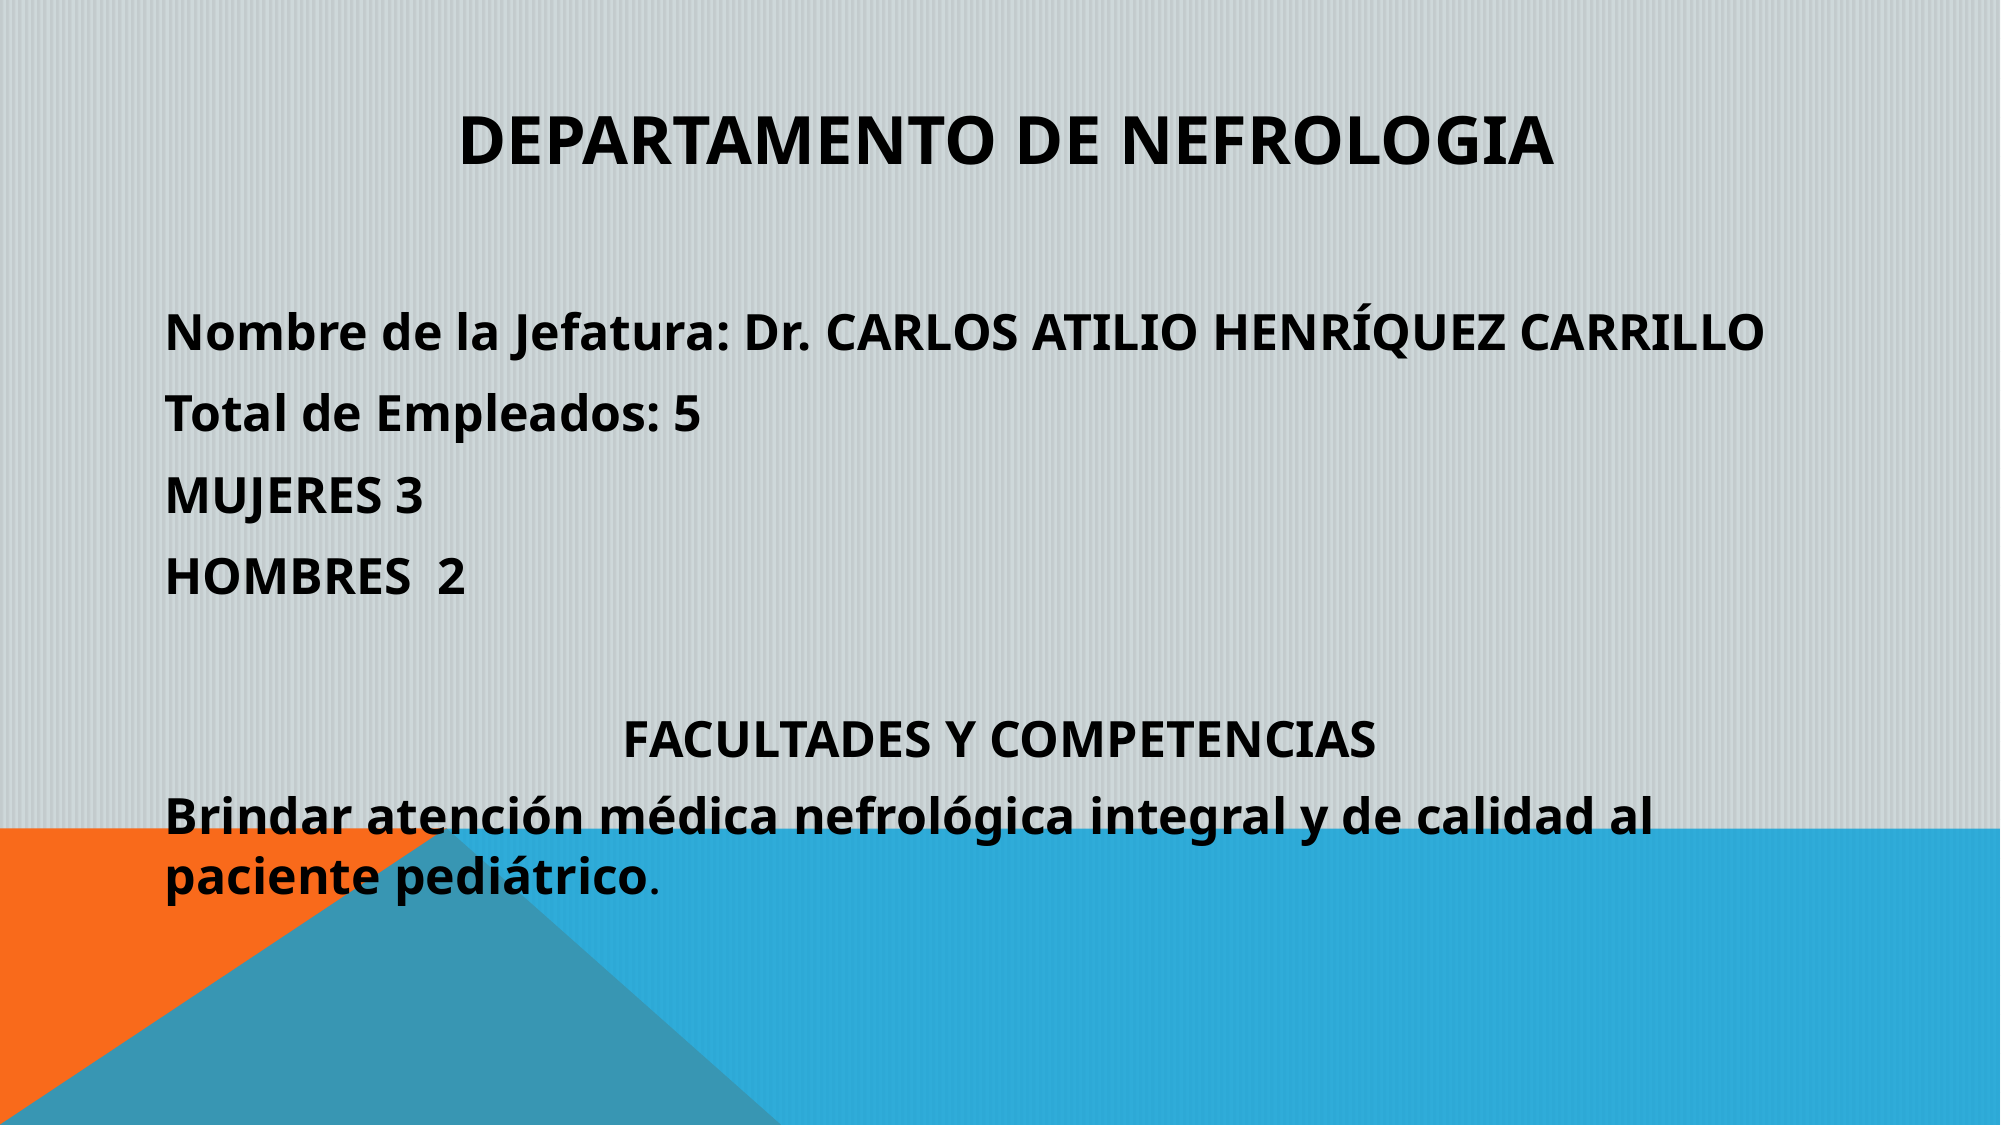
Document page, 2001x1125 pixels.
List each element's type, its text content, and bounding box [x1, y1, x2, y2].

title DEPARTAMENTO DE NEFROLOGIA [156, 53, 1857, 223]
list Nombre de la Jefatura: Dr. Carlos Atilio Henríquez carrillo Total de Empleados: 5 MUJERES 3 HOMBRES 2 FACULTADES Y COMPETENCIAS Brindar atención médica nefrológica integral y de calidad al paciente pediátrico. [149, 244, 1851, 956]
